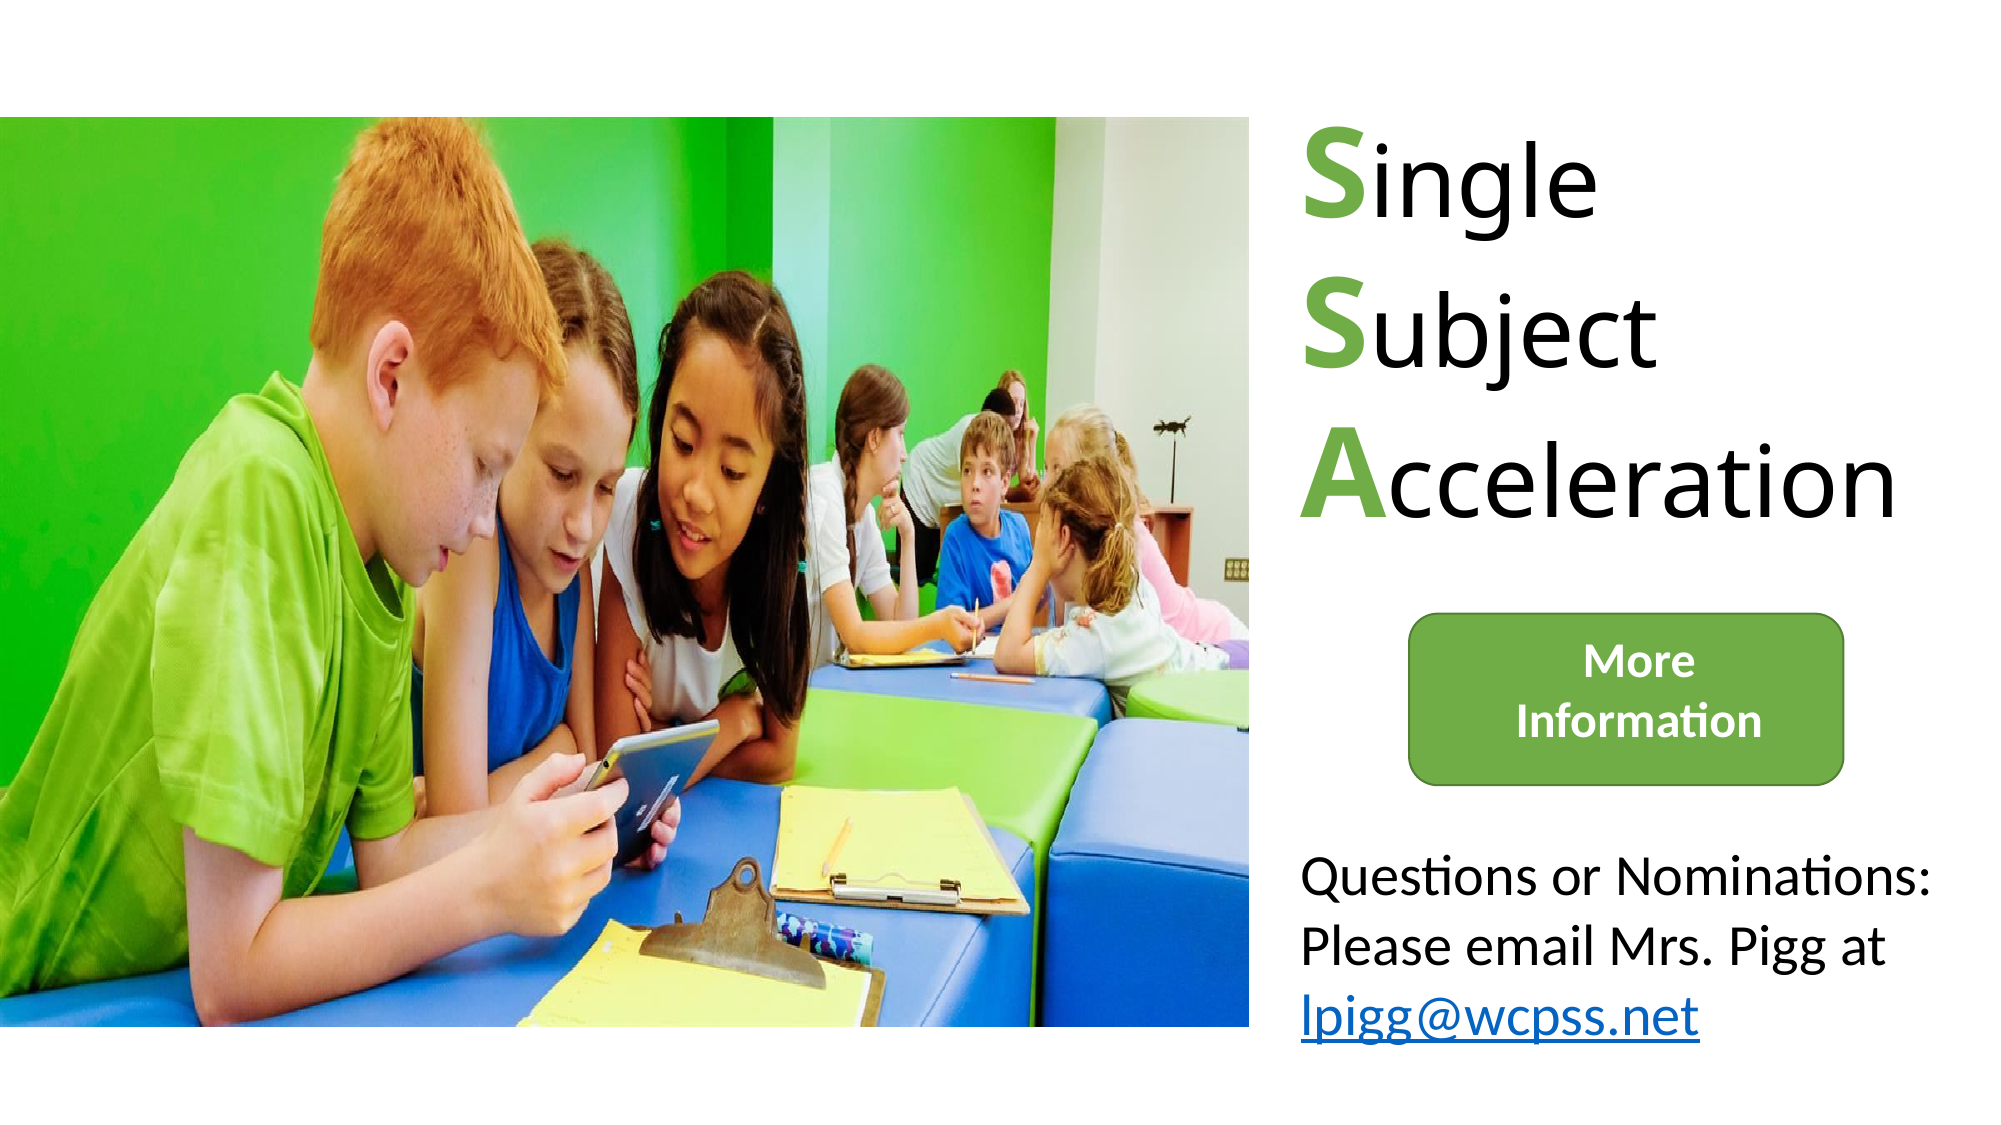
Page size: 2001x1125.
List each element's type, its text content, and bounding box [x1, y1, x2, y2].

text_box [1408, 612, 1845, 787]
picture [0, 117, 1249, 1027]
text_box More Information [1459, 620, 1819, 755]
text_box Single Subject Acceleration Questions or Nominations: Please email Mrs. Pigg at lpigg@wcpss.net [1285, 84, 1967, 1125]
